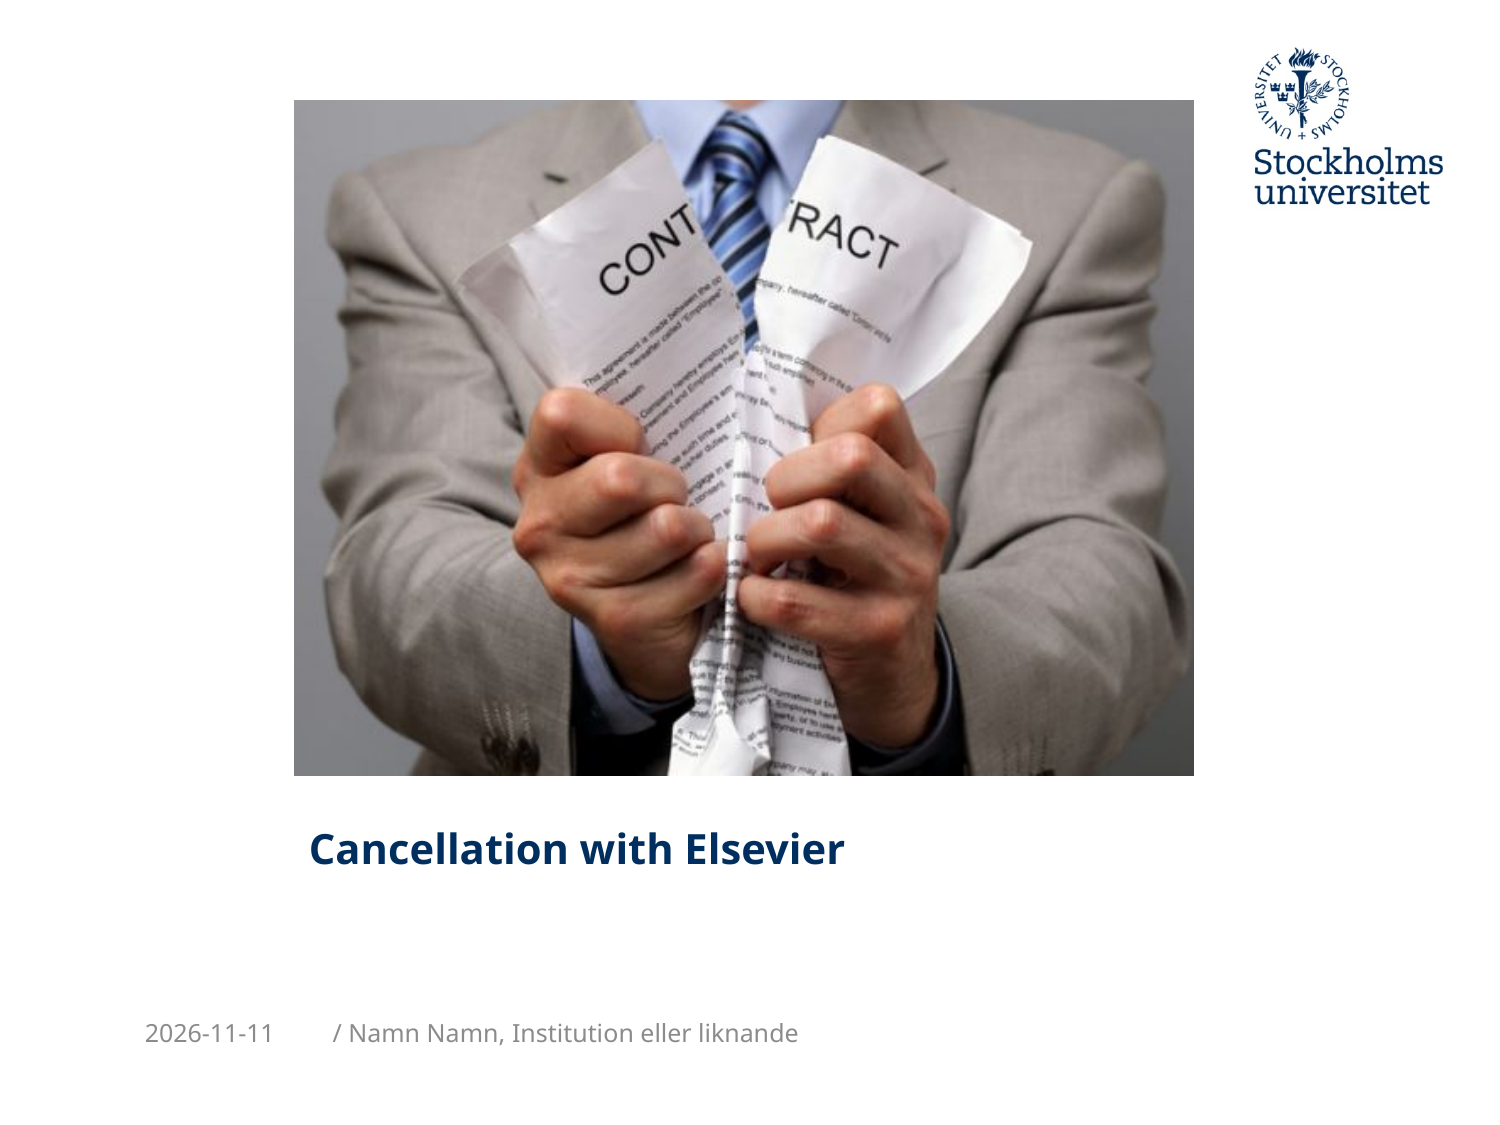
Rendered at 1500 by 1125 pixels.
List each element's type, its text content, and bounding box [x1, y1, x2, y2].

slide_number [129, 1009, 315, 1059]
title Cancellation with Elsevier [294, 787, 1194, 881]
picture [1253, 47, 1443, 213]
picture [293, 100, 1195, 776]
footer / Namn Namn, Institution eller liknande [317, 1009, 1055, 1059]
